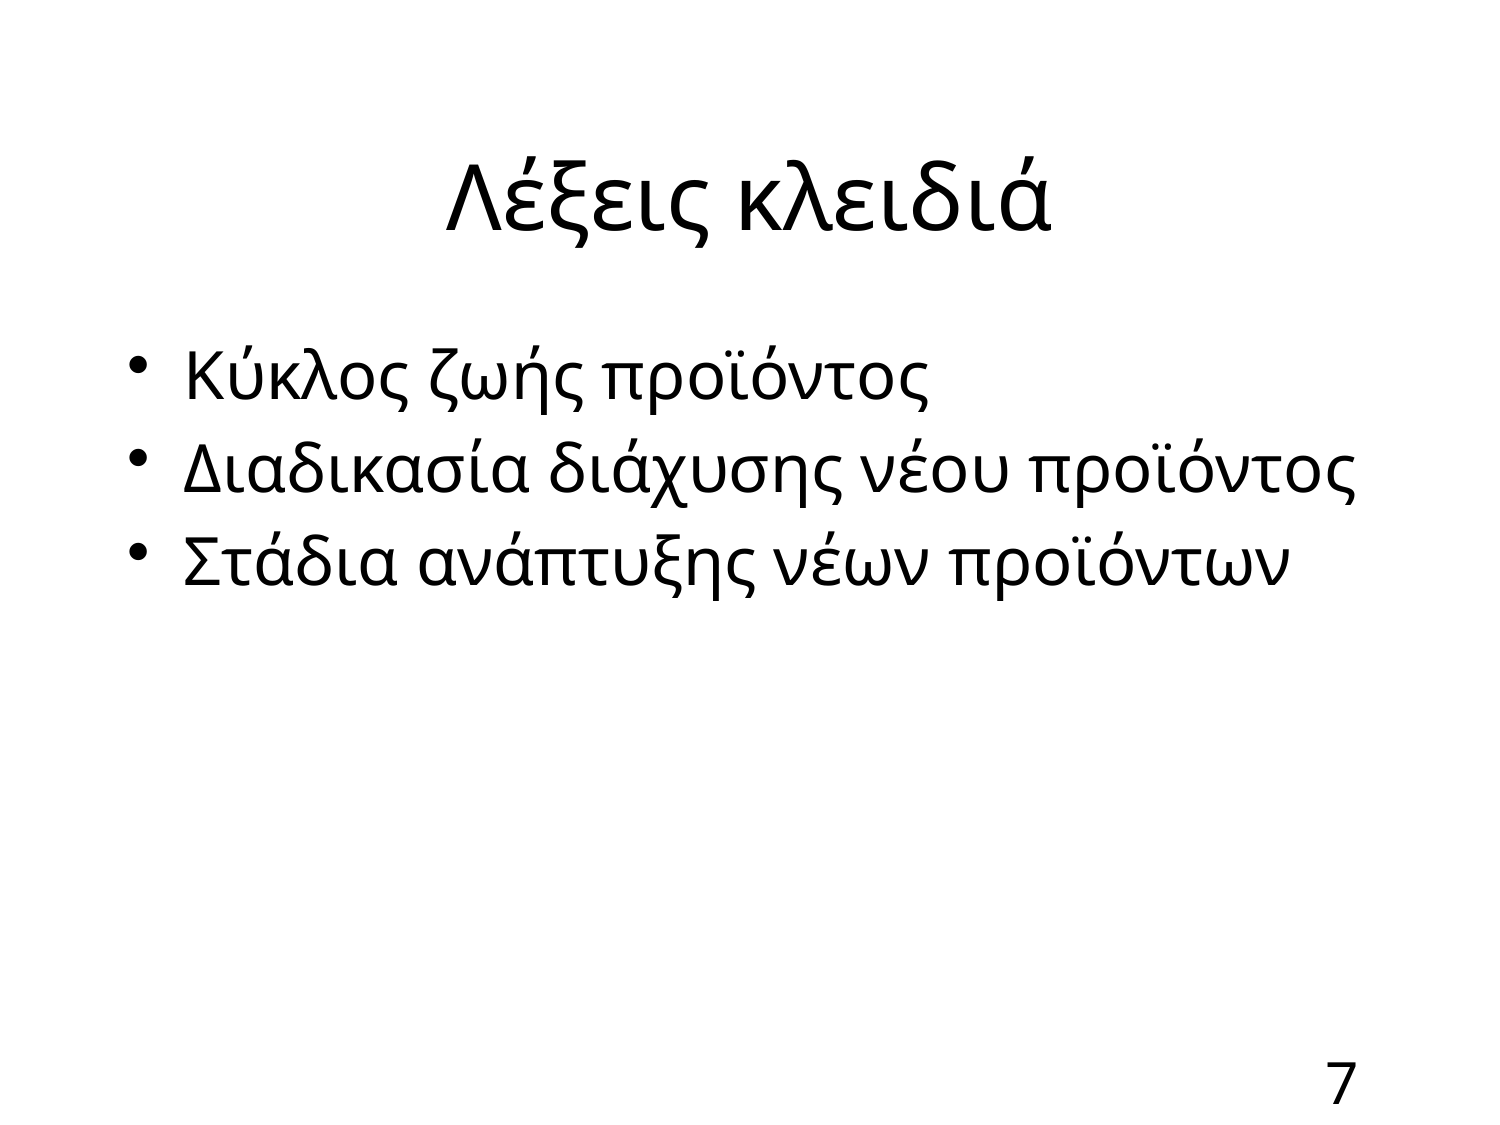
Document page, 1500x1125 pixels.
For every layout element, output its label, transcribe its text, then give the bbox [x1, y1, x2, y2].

title Λέξεις κλειδιά [112, 99, 1388, 288]
text_box 7 [1310, 1039, 1500, 1125]
list Κύκλος ζωής προϊόντος Διαδικασία διάχυσης νέου προϊόντος Στάδια ανάπτυξης νέων προϊόντων [112, 324, 1388, 1000]
